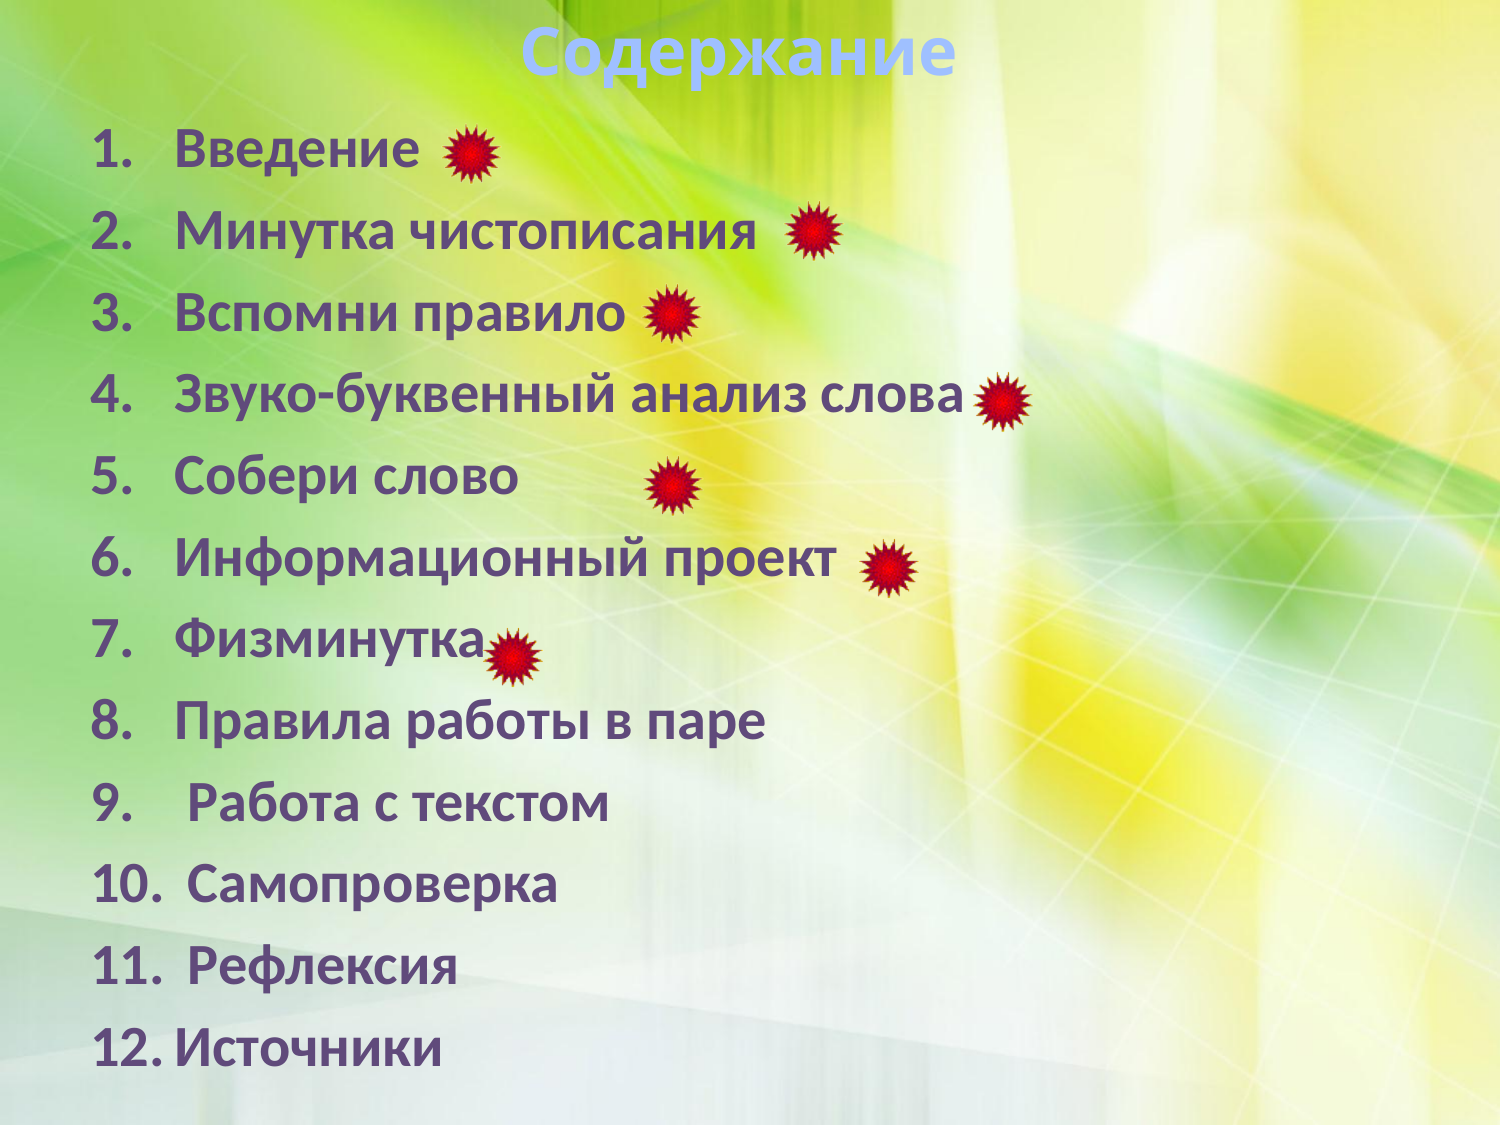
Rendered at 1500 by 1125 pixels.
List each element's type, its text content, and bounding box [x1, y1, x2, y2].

picture [848, 527, 932, 612]
picture [0, 0, 1500, 1125]
picture [472, 616, 556, 701]
picture [632, 445, 716, 529]
picture [962, 361, 1046, 445]
list Введение Минутка чистописания Вспомни правило Звуко-буквенный анализ слова Собери слово Информационный проект Физминутка Правила работы в паре Работа с текстом Самопроверка Рефлексия Источники [75, 101, 1425, 1005]
picture [430, 113, 514, 197]
title Содержание [431, 0, 1047, 150]
picture [631, 273, 715, 357]
picture [773, 190, 857, 274]
